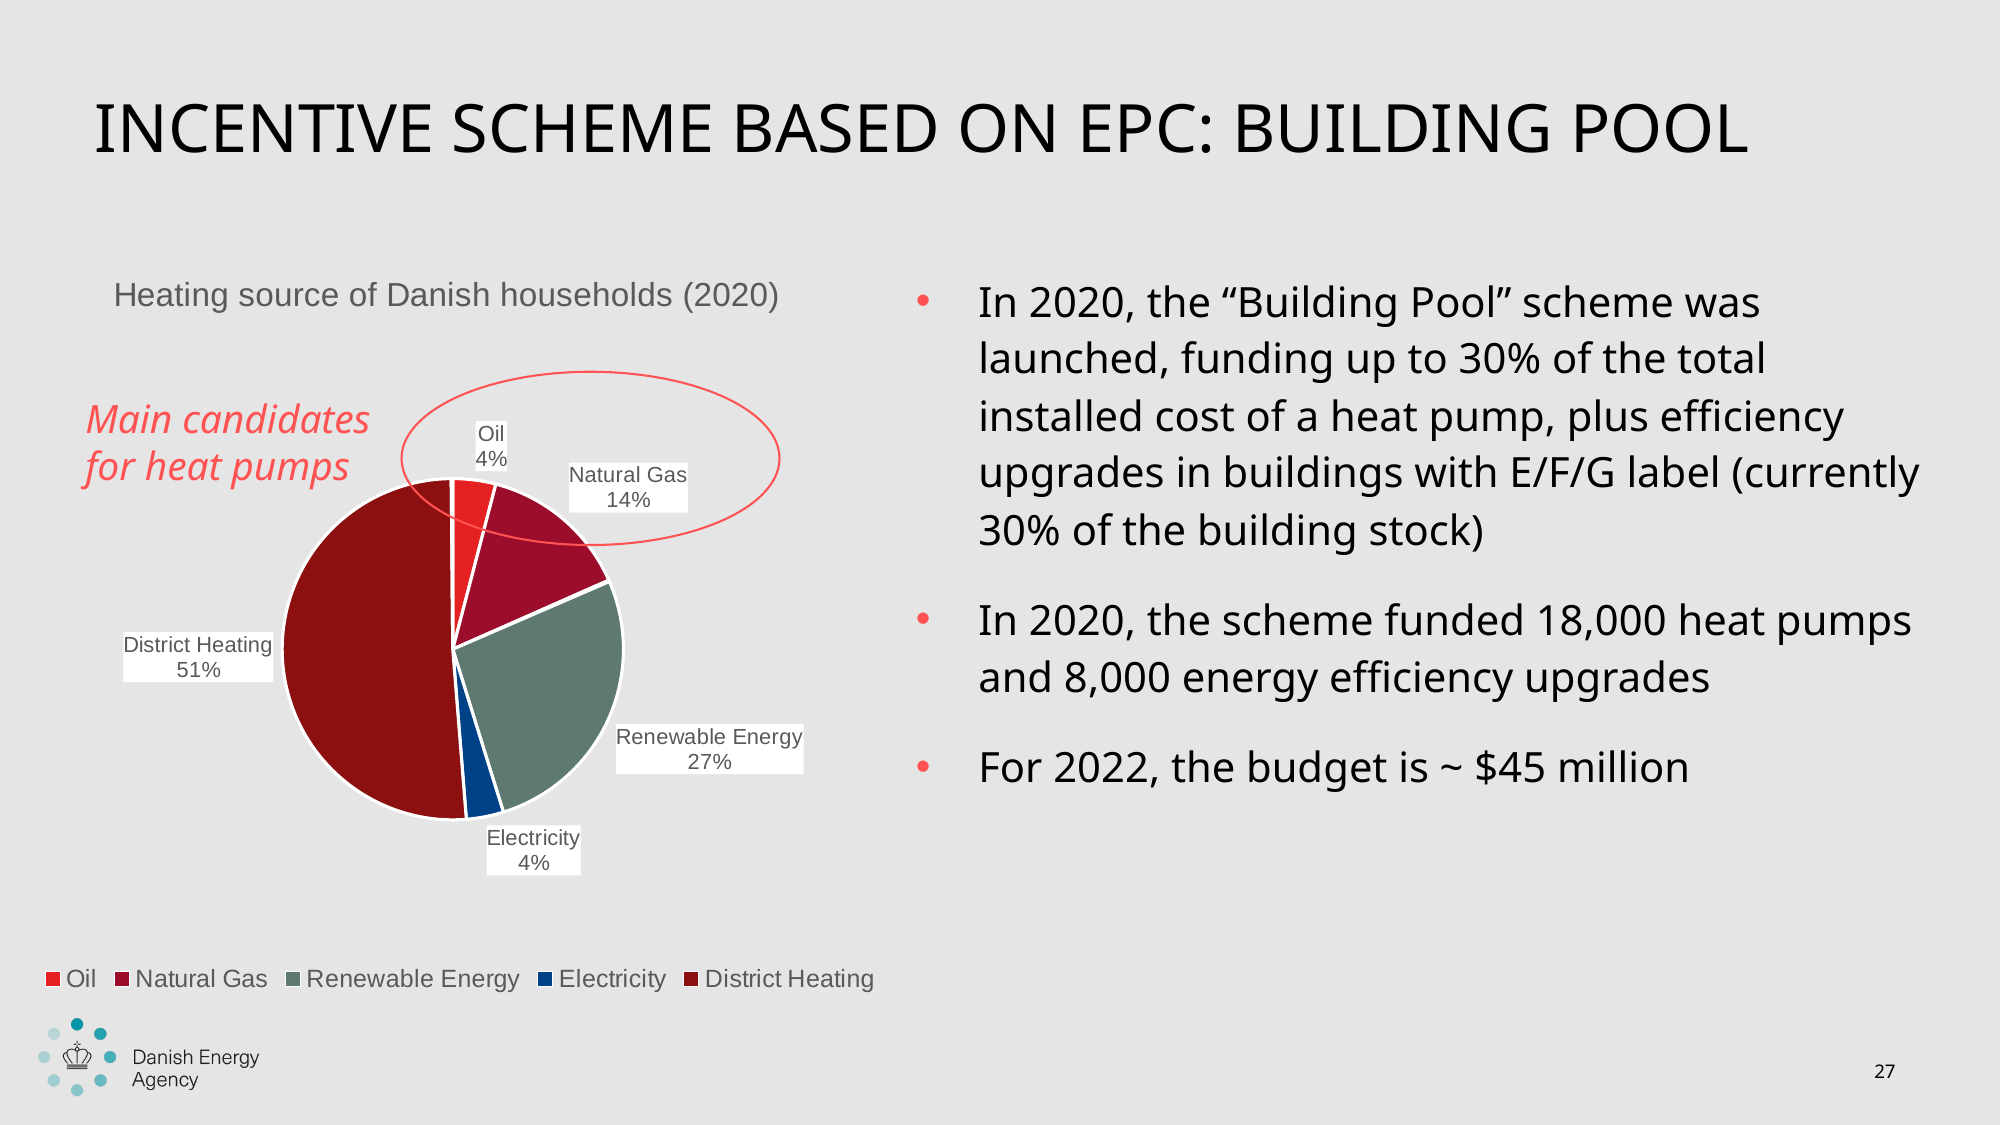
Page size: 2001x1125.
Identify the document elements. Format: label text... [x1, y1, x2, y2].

text_box In 2020, the “Building Pool” scheme was launched, funding up to 30% of the total installed cost of a heat pump, plus efficiency upgrades in buildings with E/F/G label (currently 30% of the building stock) In 2020, the scheme funded 18,000 heat pumps and 8,000 energy efficiency upgrades For 2022, the budget is ~ $45 million [901, 260, 1957, 928]
slide_number 27 [1692, 1042, 1896, 1103]
title INCENTIVE SCHEME BASED ON EPC: BUILDING POOL [94, 94, 1896, 237]
chart [7, 241, 887, 1099]
picture [31, 1011, 273, 1116]
